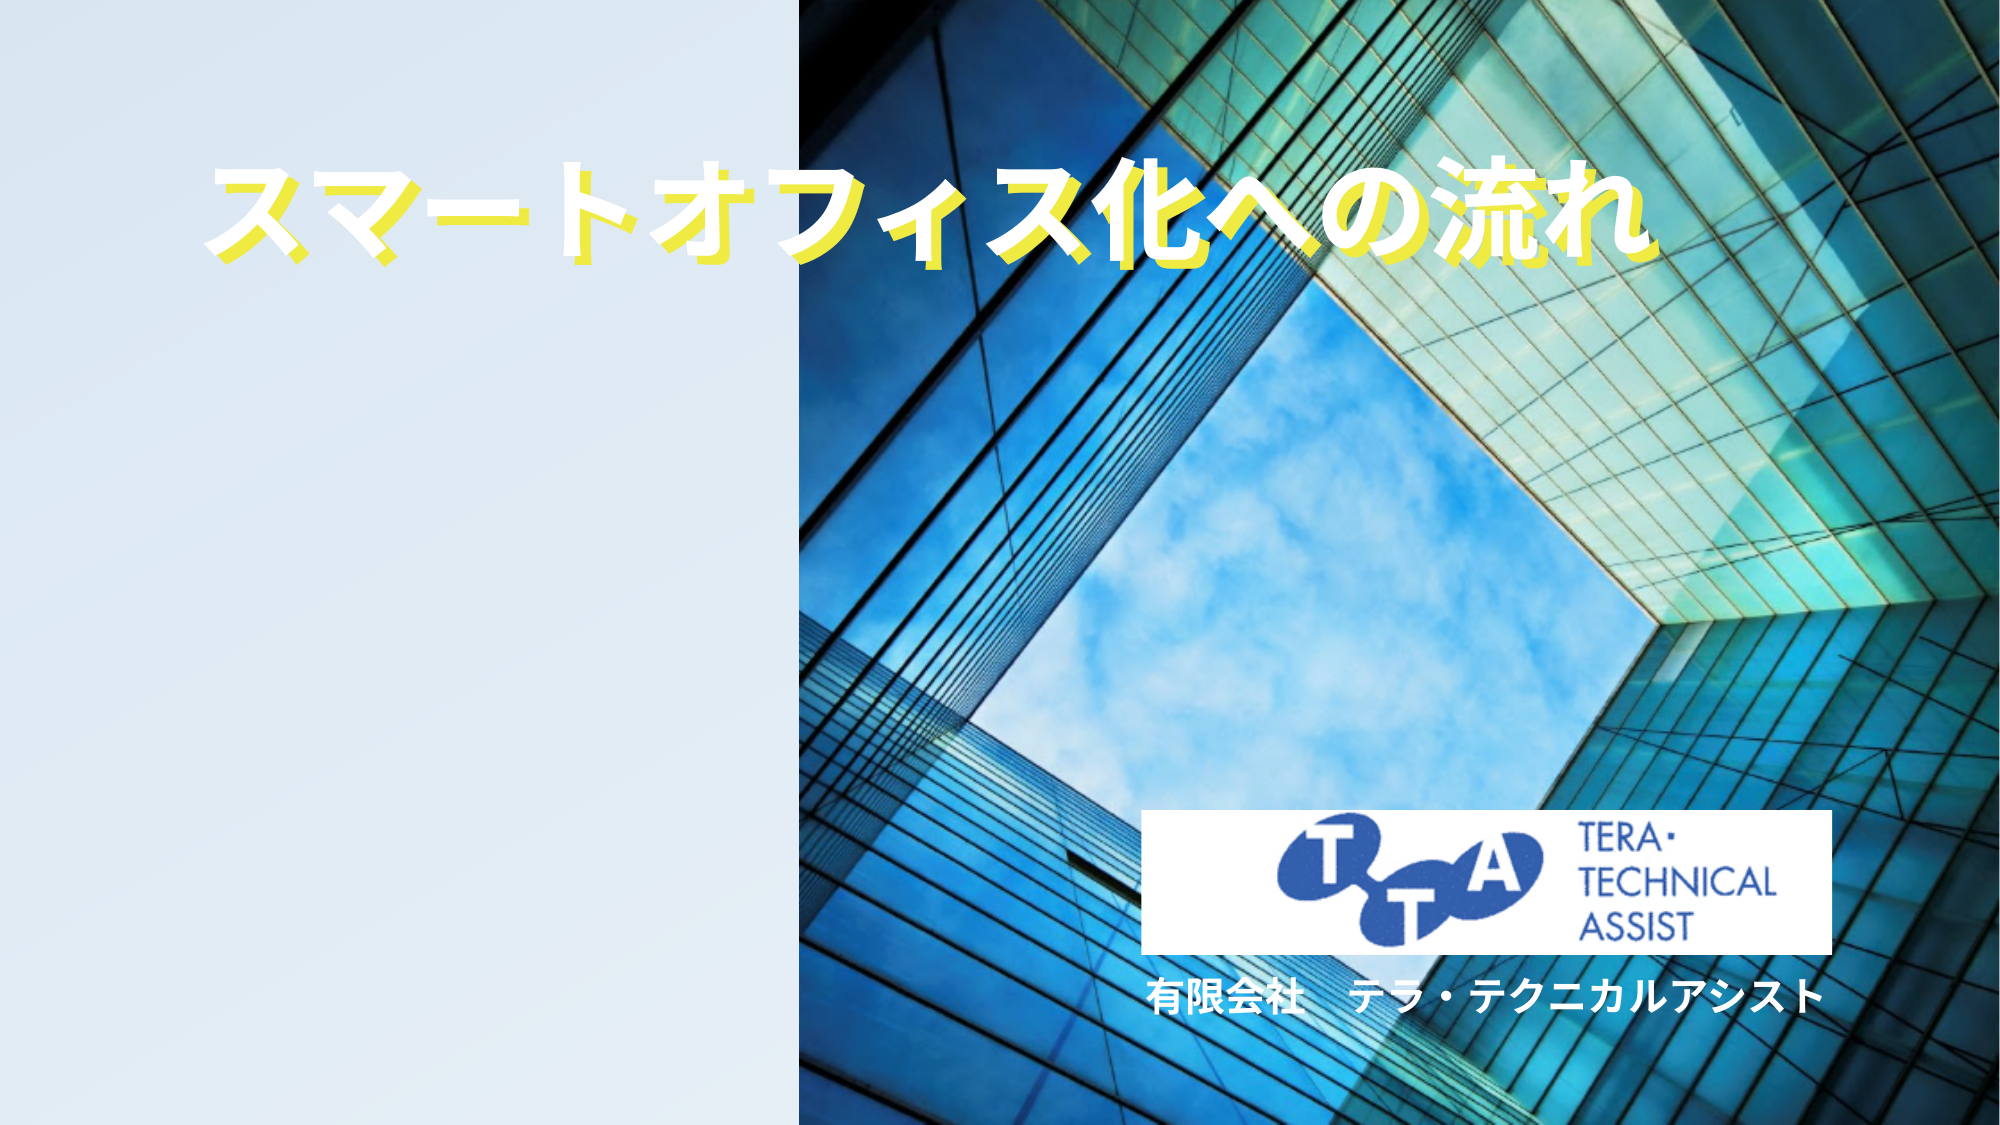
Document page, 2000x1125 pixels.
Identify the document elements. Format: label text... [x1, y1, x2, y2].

picture [799, 0, 2000, 196]
title スマートオフィス化への流れ [190, 281, 2000, 290]
picture [799, 290, 2000, 1125]
text_box スマートオフィス化への流れ [180, 196, 2000, 281]
subtitle 有限会社 テラ・テクニカルアシスト [1130, 931, 1889, 1057]
